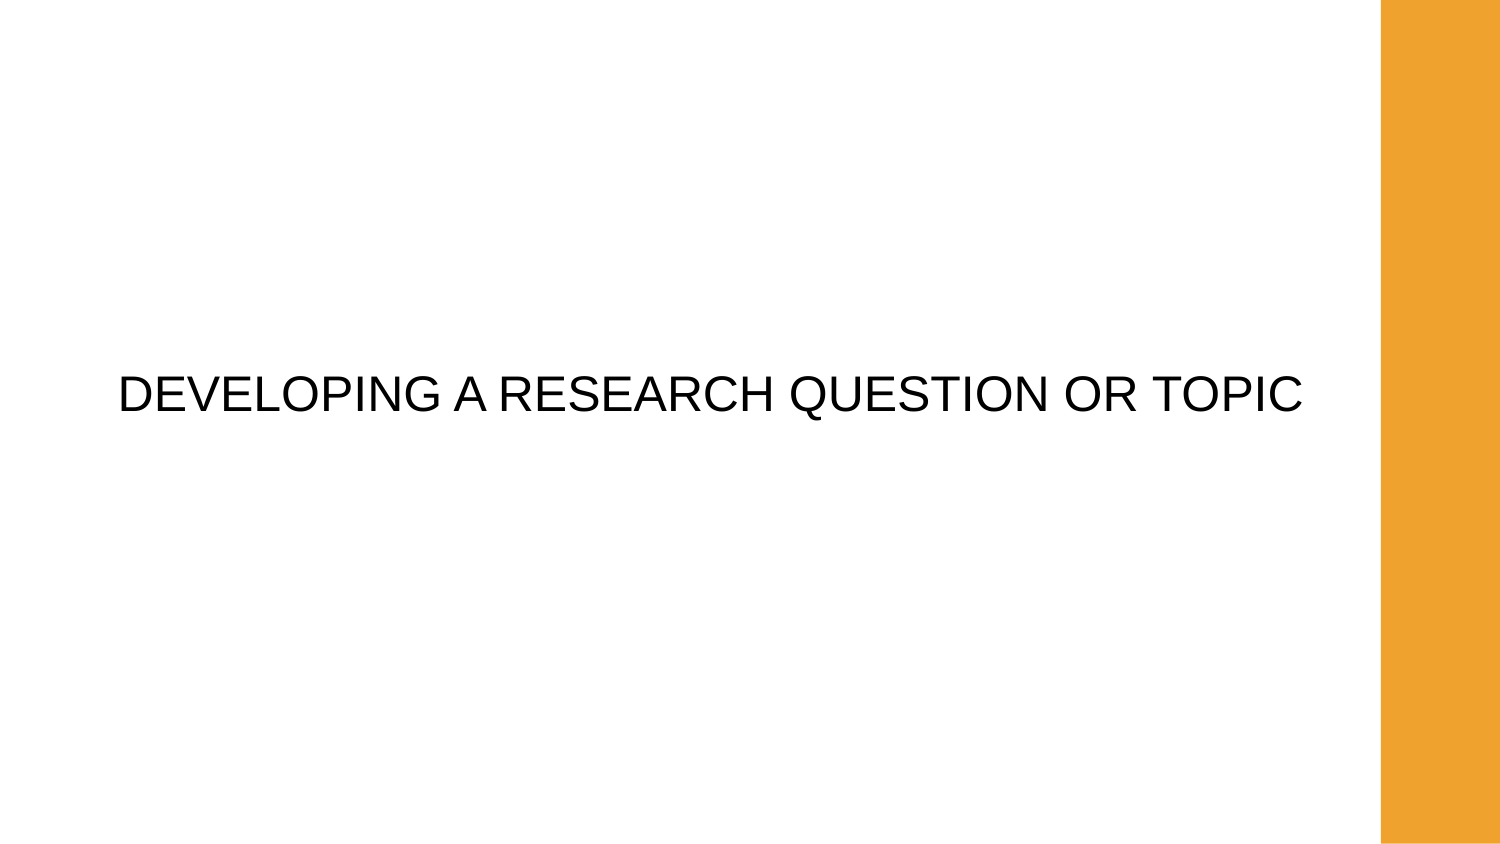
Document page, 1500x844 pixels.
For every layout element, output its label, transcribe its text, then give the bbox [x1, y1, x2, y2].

title DEVELOPING A RESEARCH QUESTION OR TOPIC [0, 325, 1422, 464]
